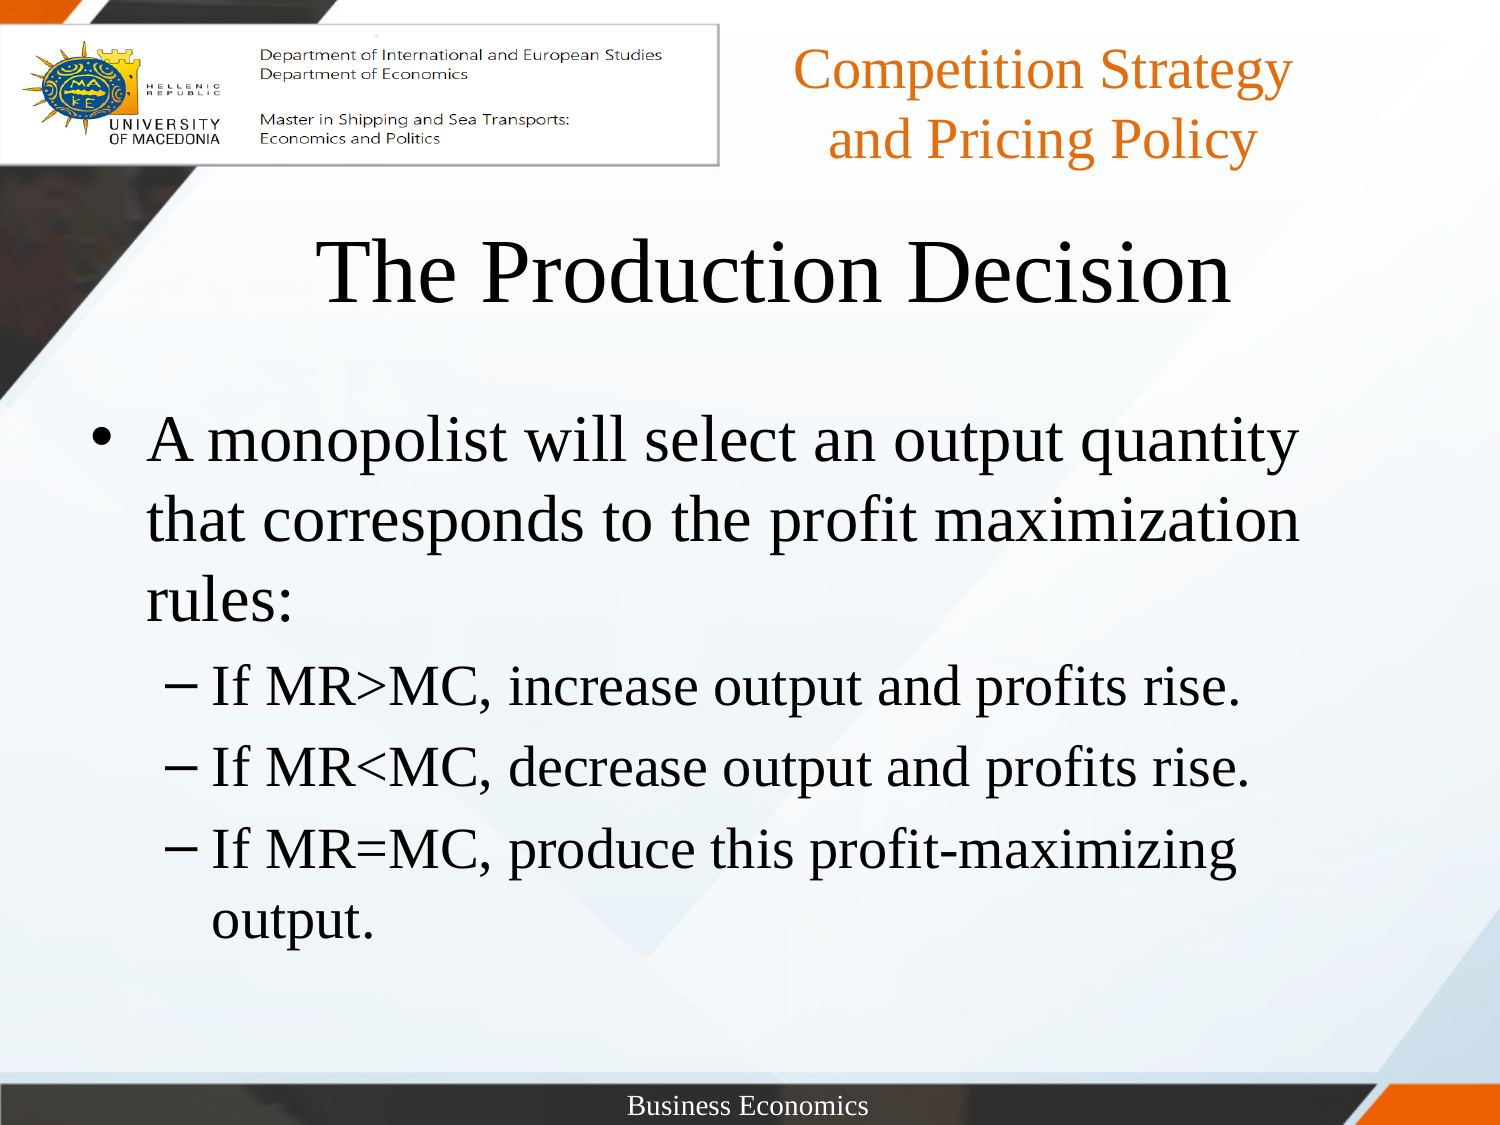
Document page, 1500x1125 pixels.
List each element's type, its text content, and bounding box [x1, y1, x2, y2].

title The Production Decision [99, 212, 1451, 321]
picture [0, 0, 1500, 1125]
text_box Competition Strategy and Pricing Policy [749, 37, 1338, 163]
text_box Business Economics [0, 1078, 1499, 1125]
list A monopolist will select an output quantity that corresponds to the profit maximization rules: If MR>MC, increase output and profits rise. If MR<MC, decrease output and profits rise. If MR=MC, produce this profit-maximizing output. [74, 387, 1426, 976]
